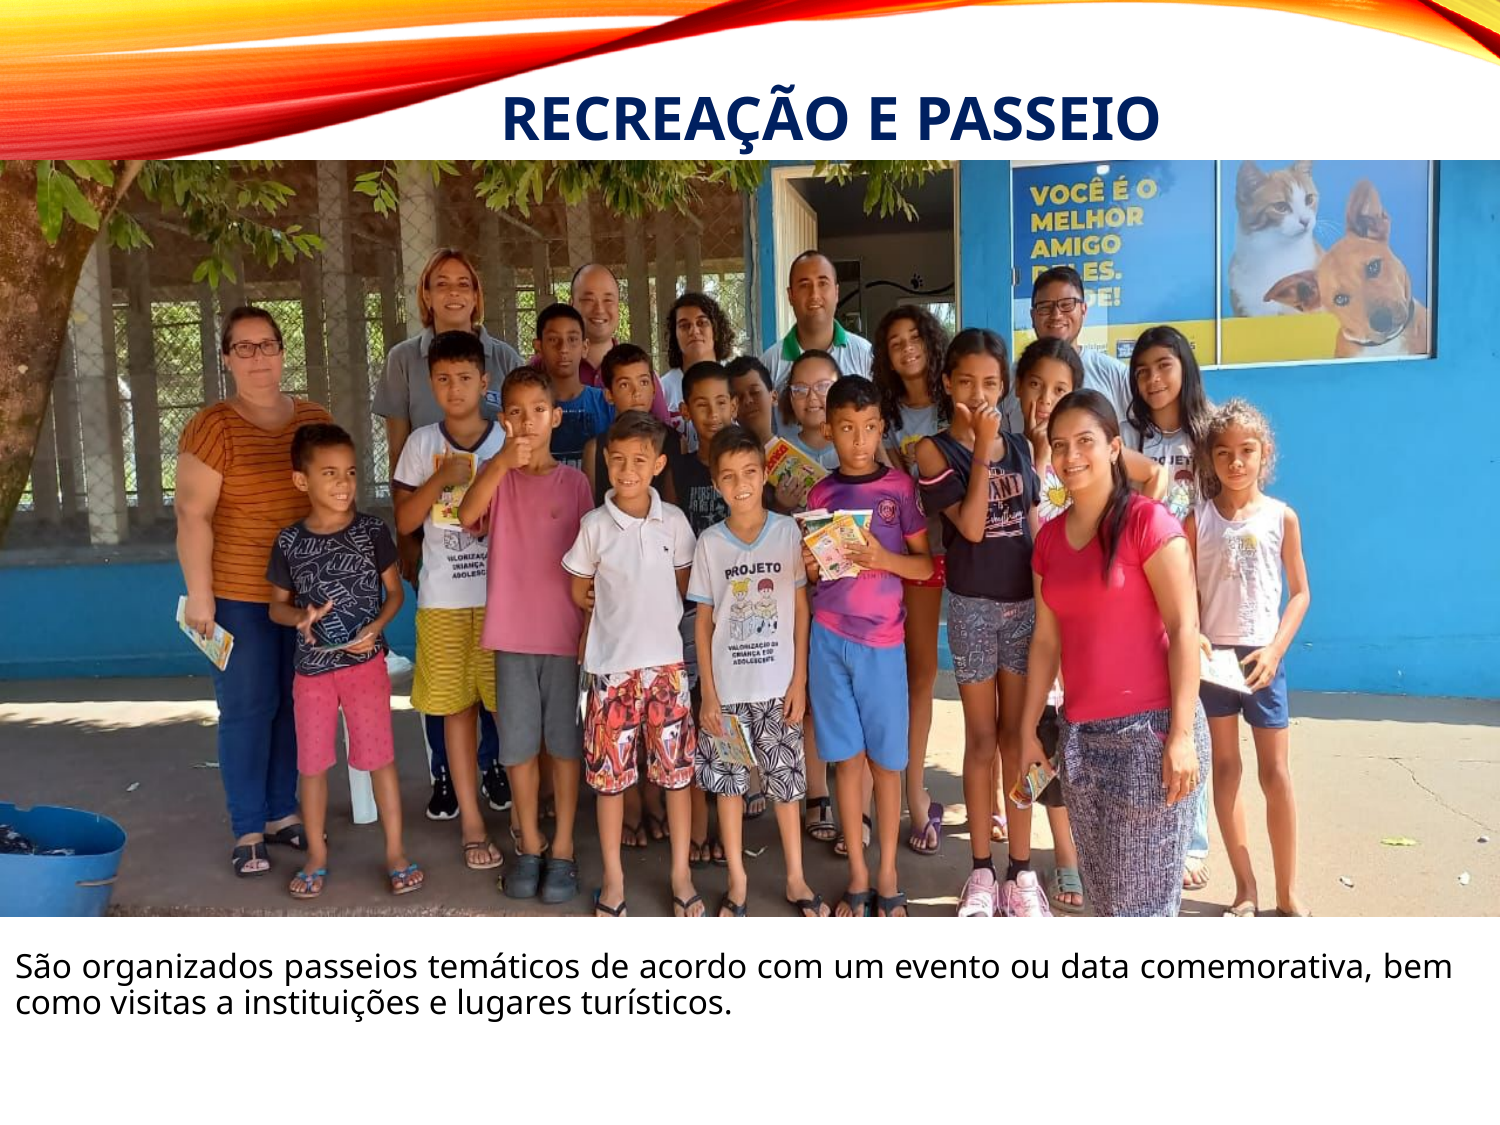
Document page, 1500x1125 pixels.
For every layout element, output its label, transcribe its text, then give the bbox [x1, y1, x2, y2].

title RECREAÇÃO E PASSEIO [475, 65, 1188, 160]
picture [0, 0, 1500, 918]
list São organizados passeios temáticos de acordo com um evento ou data comemorativa, bem como visitas a instituições e lugares turísticos. [0, 918, 1471, 1125]
